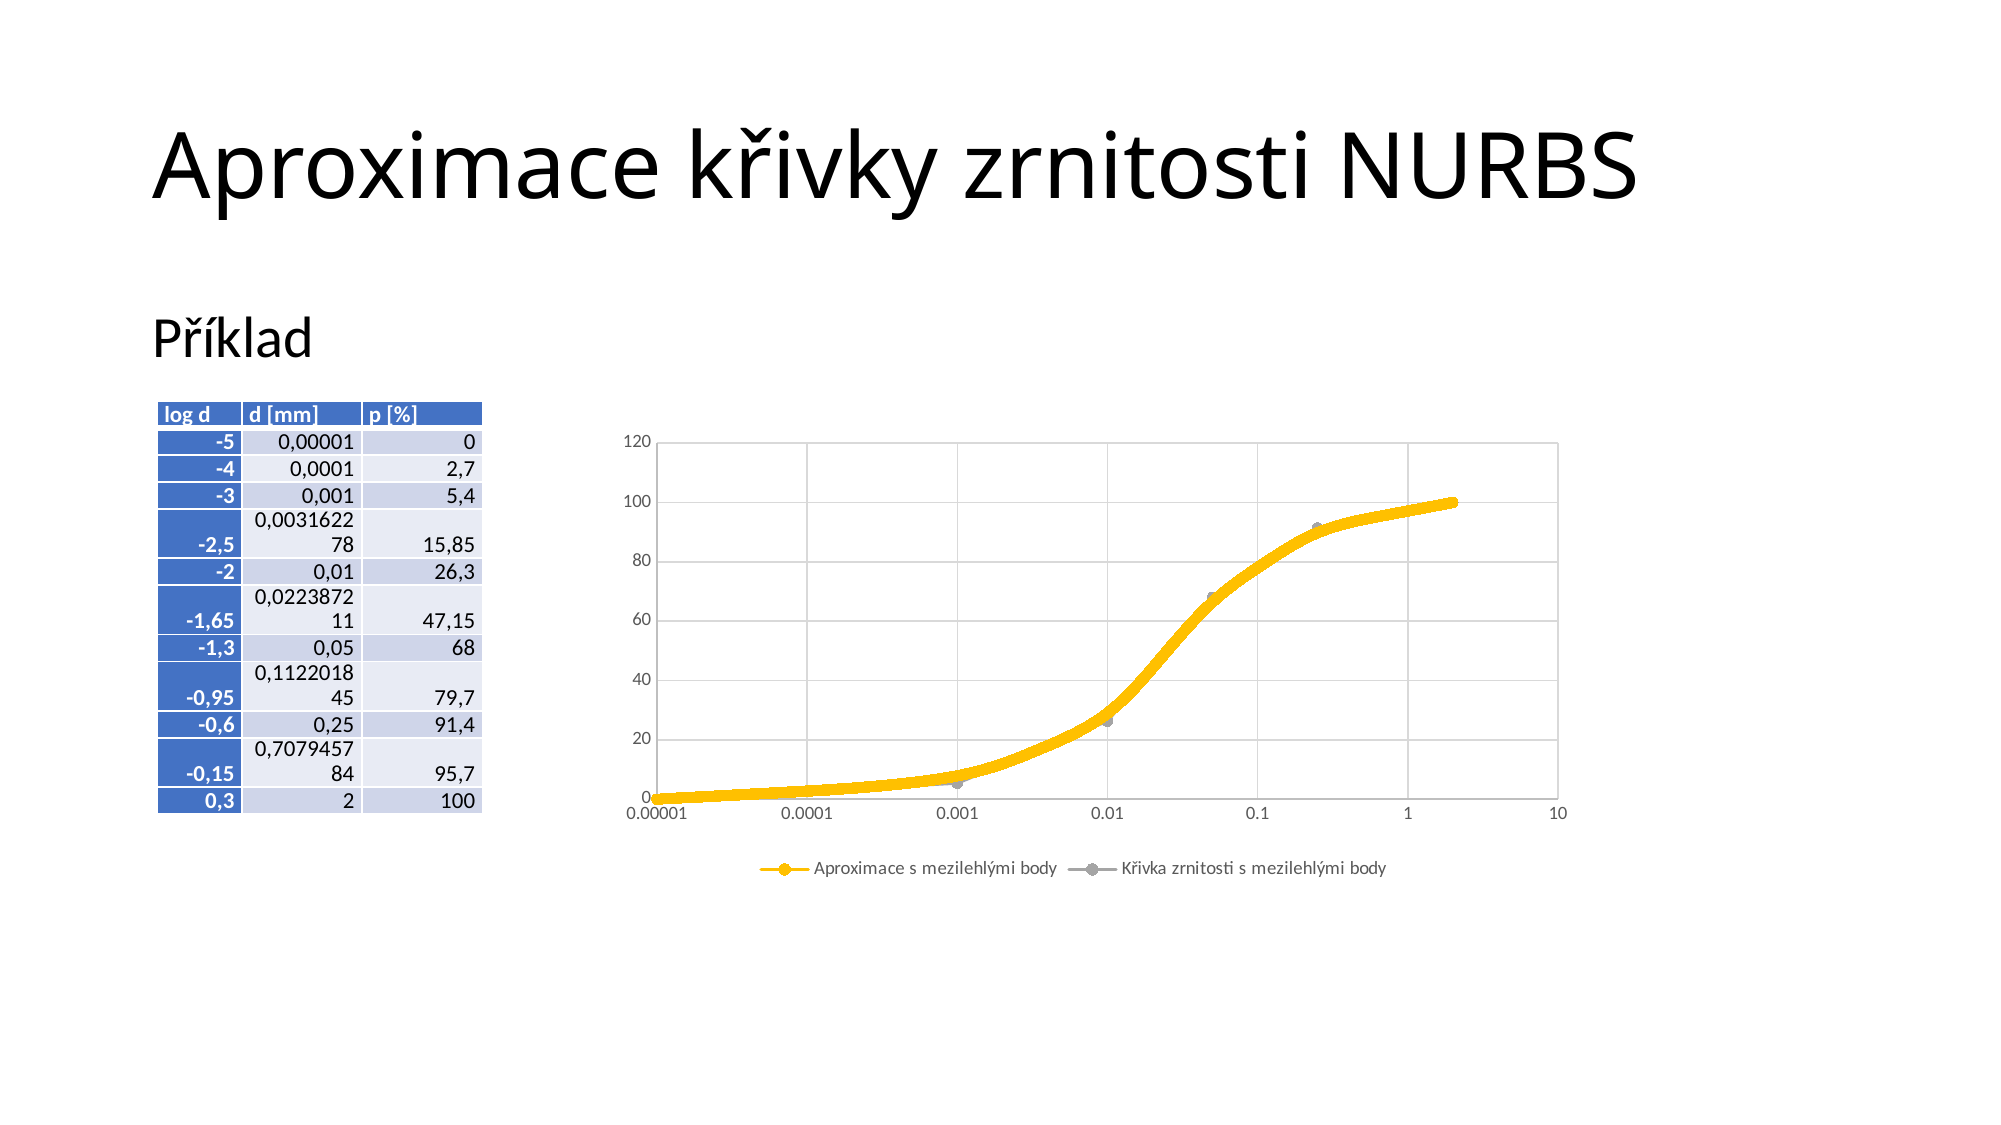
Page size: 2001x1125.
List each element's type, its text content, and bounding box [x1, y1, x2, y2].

table_cell -3 [158, 483, 241, 508]
table_header d [mm] [243, 402, 361, 425]
table_cell 0,00001 [243, 431, 361, 454]
table_cell 26,3 [363, 559, 482, 584]
table_header p [%] [363, 402, 482, 425]
table_cell 91,4 [363, 712, 482, 737]
table_cell -4 [158, 456, 241, 481]
table_cell 0 [363, 431, 482, 454]
table_cell -1,65 [158, 586, 241, 634]
table_cell -2,5 [158, 510, 241, 557]
table_cell 0,022387211 [243, 586, 361, 634]
table_cell 0,003162278 [243, 510, 361, 557]
table_cell -0,15 [158, 739, 241, 786]
table_cell 0,0001 [243, 456, 361, 481]
table_cell 0,01 [243, 559, 361, 584]
chart [562, 400, 1585, 885]
table_cell -2 [158, 559, 241, 584]
table_cell 95,7 [363, 739, 482, 786]
table_cell 0,3 [158, 788, 241, 813]
table_cell 15,85 [363, 510, 482, 557]
table_cell 0,707945784 [243, 739, 361, 786]
table_cell 100 [363, 788, 482, 813]
list Příklad [137, 299, 1863, 1014]
title Aproximace křivky zrnitosti NURBS [137, 59, 1863, 278]
table_cell 47,15 [363, 586, 482, 634]
table_cell 0,112201845 [243, 662, 361, 710]
table_cell 2 [243, 788, 361, 813]
table_header log d [158, 402, 241, 425]
table_cell 68 [363, 635, 482, 661]
table_cell -0,6 [158, 712, 241, 737]
table_cell 2,7 [363, 456, 482, 481]
table_cell -1,3 [158, 635, 241, 661]
table_cell -0,95 [158, 662, 241, 710]
table_cell 0,001 [243, 483, 361, 508]
table_cell 5,4 [363, 483, 482, 508]
table_cell 79,7 [363, 662, 482, 710]
table_cell -5 [158, 431, 241, 454]
table_cell 0,05 [243, 635, 361, 661]
table_cell 0,25 [243, 712, 361, 737]
